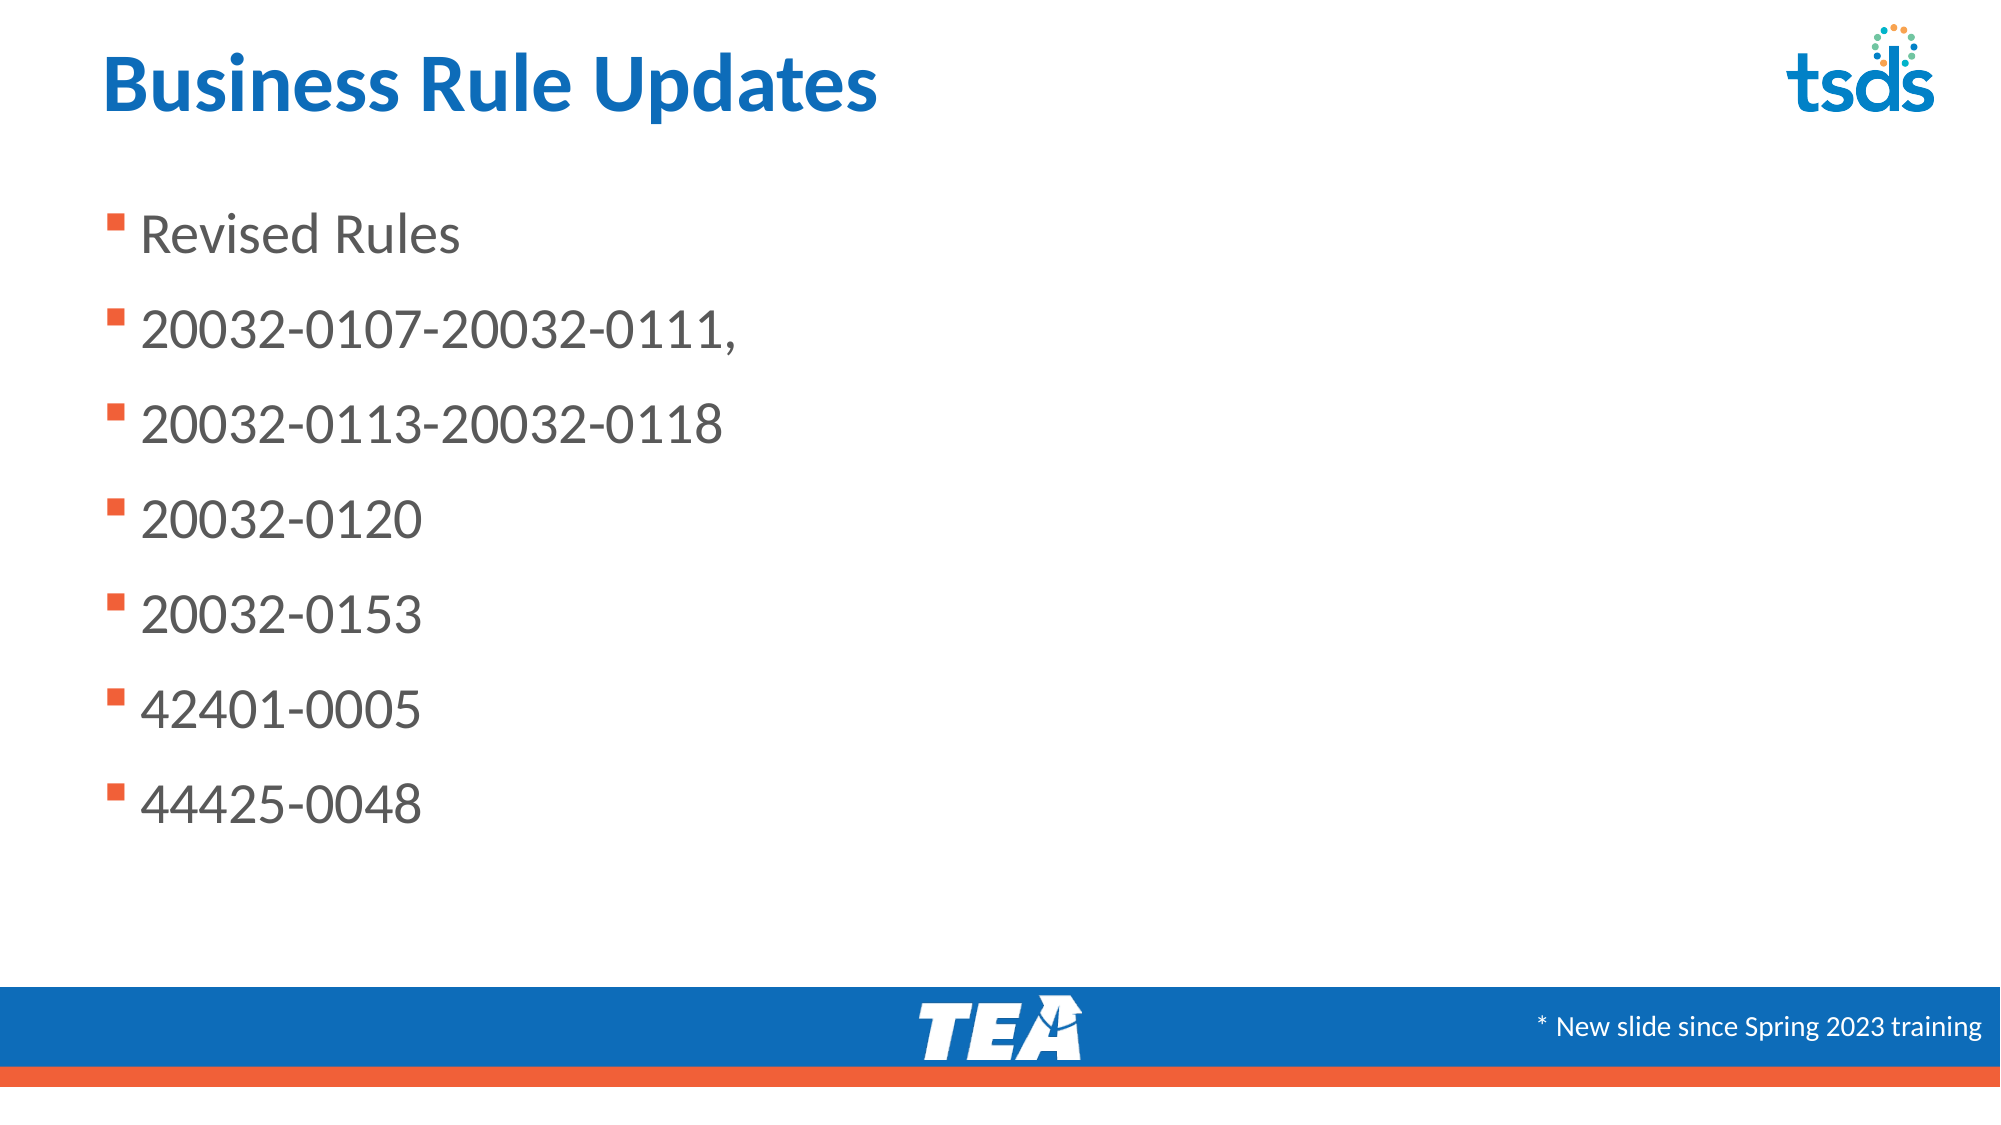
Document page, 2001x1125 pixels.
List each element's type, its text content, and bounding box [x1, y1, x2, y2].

title Business Rule Updates - 2 [87, 23, 1913, 147]
text_box * New slide since Spring 2023 training [1520, 999, 2000, 1050]
picture [918, 994, 1082, 1060]
text_box Revised Rules 20032-0107-20032-0111, 20032-0113-20032-0118 20032-0120 20032-0153 42401-0005 44425-0048 [87, 187, 1913, 902]
picture [1913, 24, 1934, 112]
